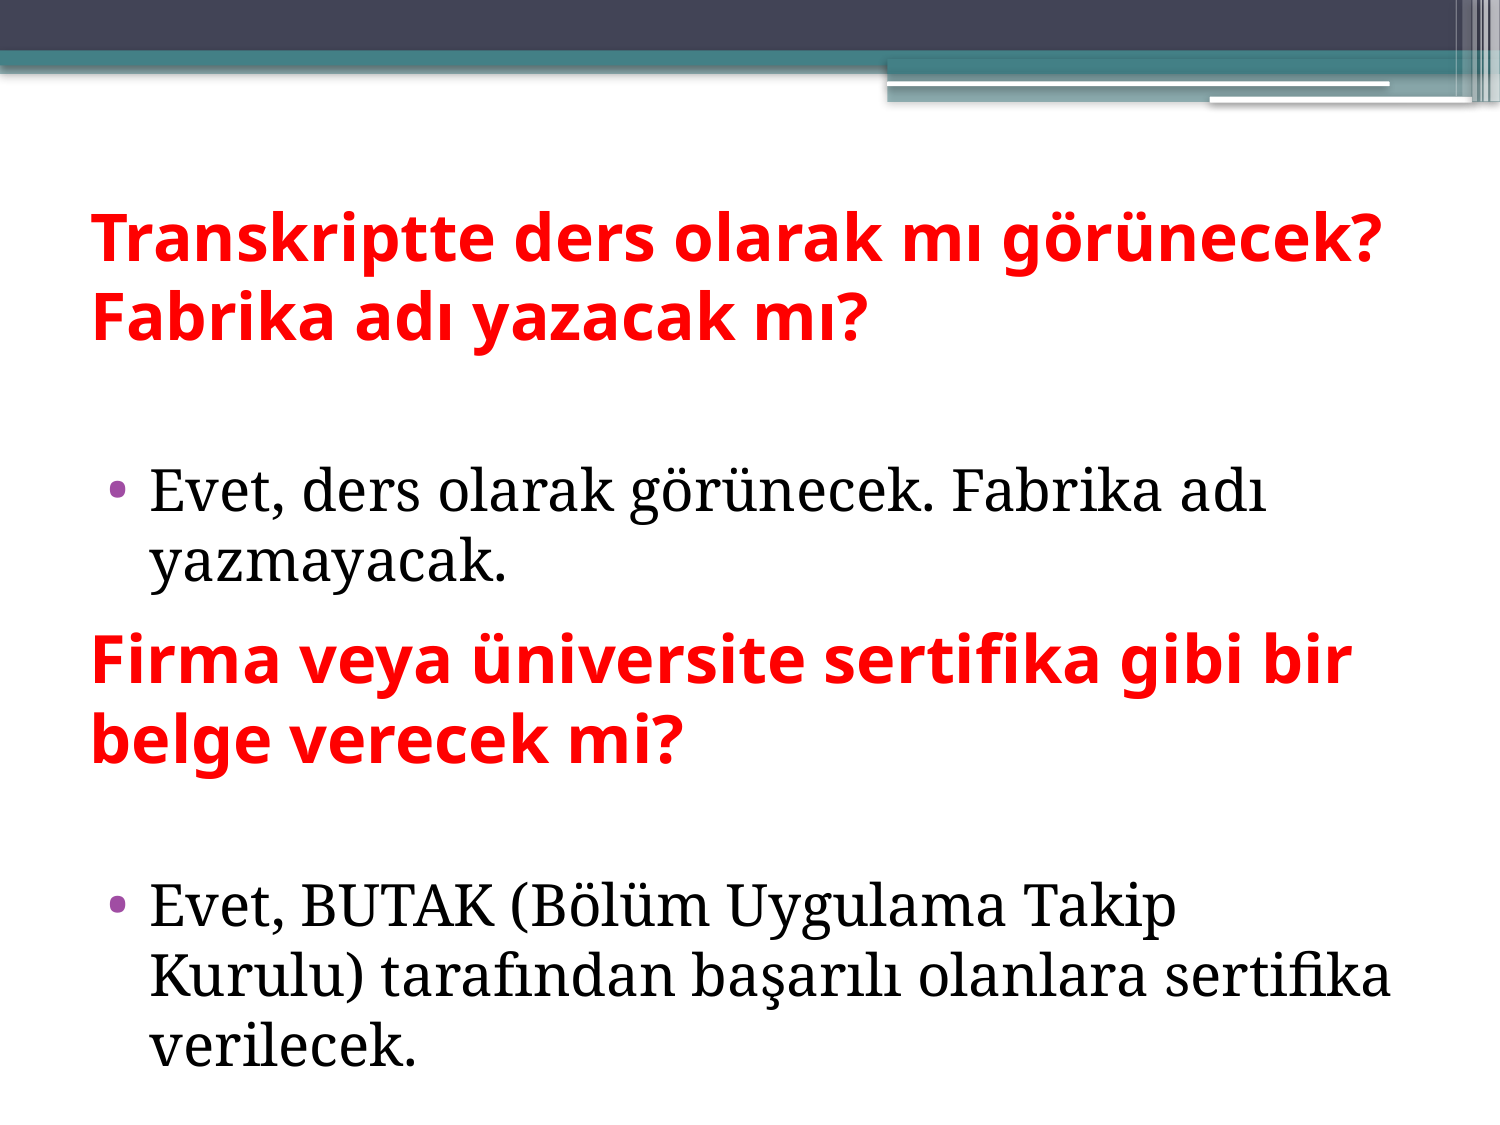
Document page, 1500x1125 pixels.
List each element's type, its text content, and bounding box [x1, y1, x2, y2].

text_box Evet, BUTAK (Bölüm Uygulama Takip Kurulu) tarafından başarılı olanlara sertifika verilecek. [74, 784, 1425, 1019]
text_box Firma veya üniversite sertifika gibi bir belge verecek mi? [74, 609, 1425, 784]
title Transkriptte ders olarak mı görünecek? Fabrika adı yazacak mı? [74, 187, 1426, 363]
list Evet, ders olarak görünecek. Fabrika adı yazmayacak. [74, 368, 1426, 1079]
